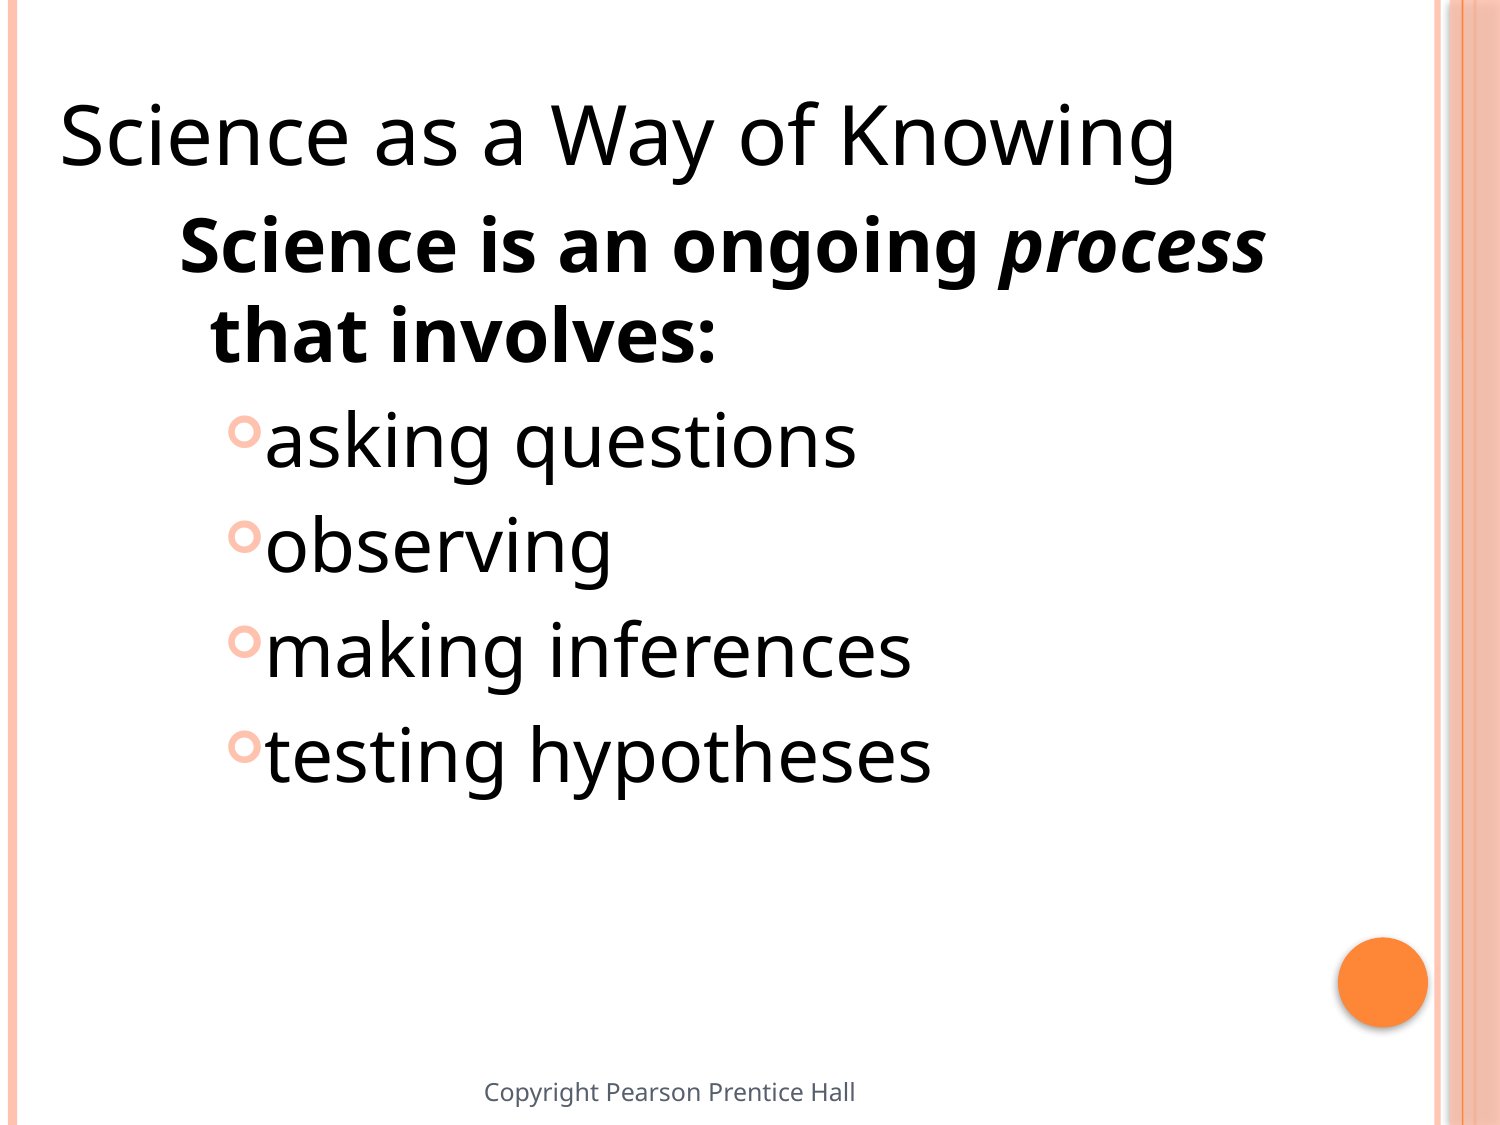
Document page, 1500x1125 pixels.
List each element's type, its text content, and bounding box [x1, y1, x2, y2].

list Science as a Way of Knowing Science is an ongoing process that involves: asking questions observing making inferences testing hypotheses [44, 75, 1447, 1013]
footer Copyright Pearson Prentice Hall [469, 1079, 944, 1105]
